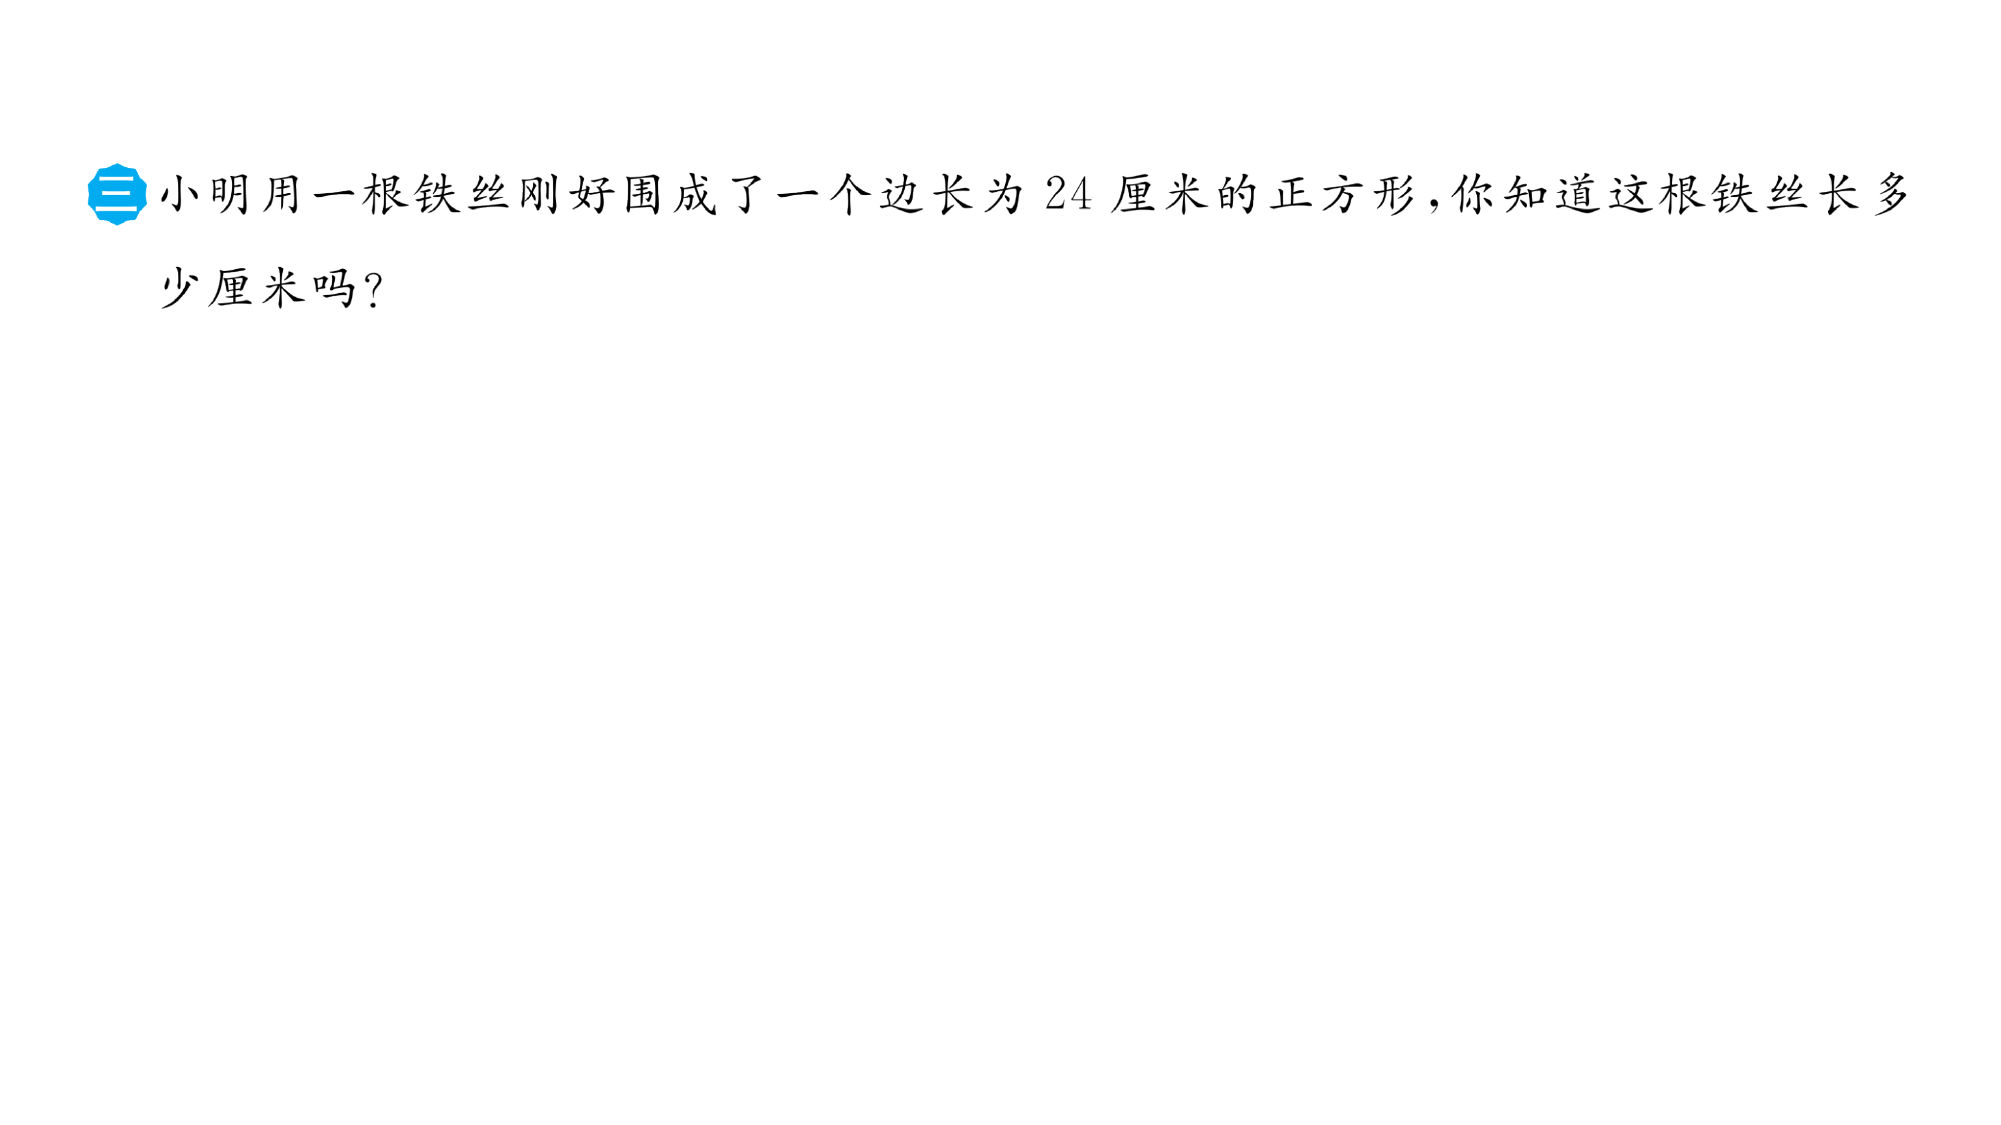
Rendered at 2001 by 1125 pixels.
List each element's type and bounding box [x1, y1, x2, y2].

picture [83, 145, 1974, 685]
